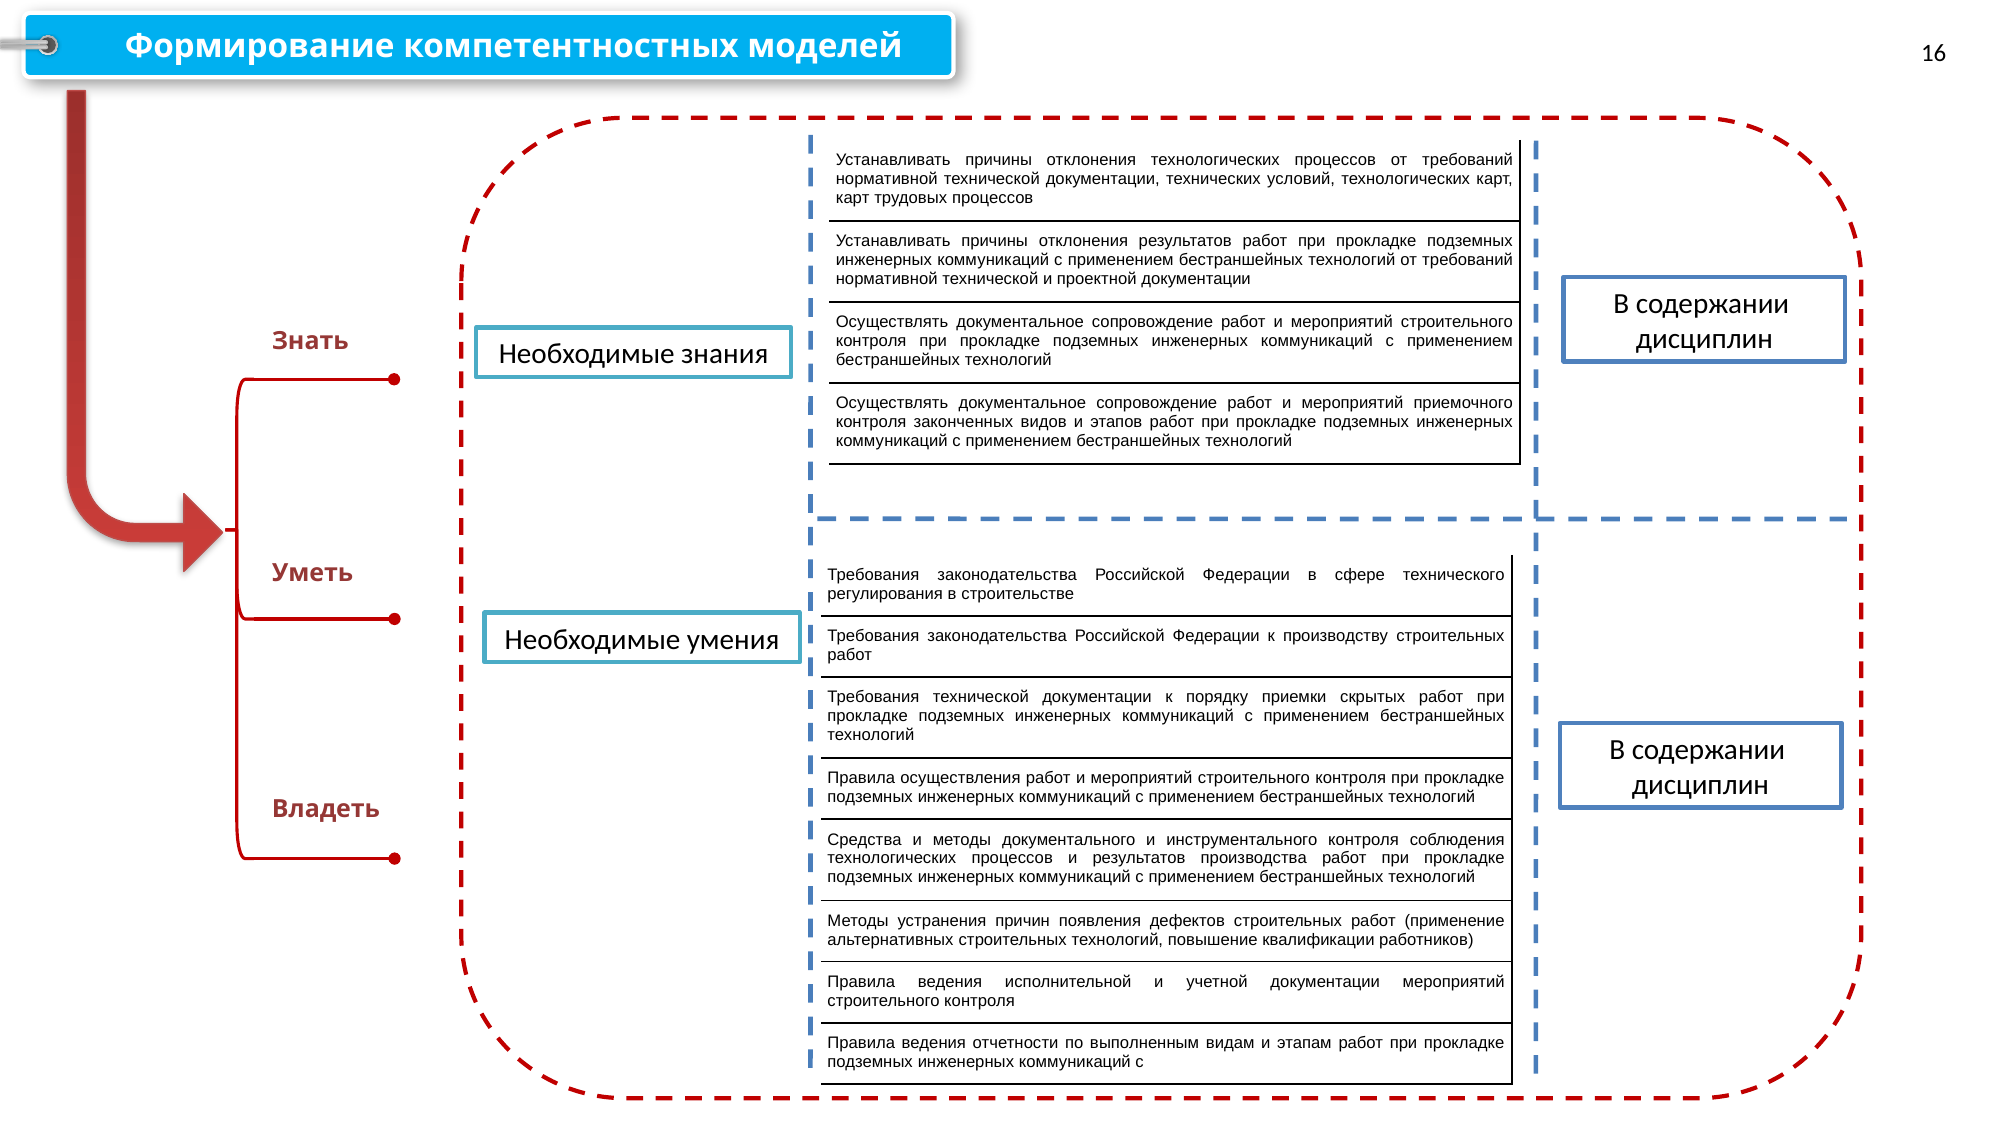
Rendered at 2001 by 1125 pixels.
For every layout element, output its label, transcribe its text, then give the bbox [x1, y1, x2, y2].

table_cell Методы устранения причин появления дефектов строительных работ (применение альтернативных строительных технологий, повышение квалификации работников) [821, 901, 1511, 961]
text_box [459, 616, 1864, 1101]
table_cell Требования законодательства Российской Федерации к производству строительных работ [821, 617, 1511, 676]
table_cell Осуществлять документальное сопровождение работ и мероприятий строительного контроля при прокладке подземных инженерных коммуникаций с применением бестраншейных технологий [829, 303, 1519, 382]
text_box Необходимые умения [482, 616, 802, 664]
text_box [37, 35, 58, 56]
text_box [225, 200, 447, 859]
table_header Устанавливать причины отклонения технологических процессов от требований нормативной технической документации, технических условий, технологических карт, карт трудовых процессов [829, 140, 1519, 220]
slide_number 16 [1813, 21, 1962, 81]
table_cell Требования технической документации к порядку приемки скрытых работ при прокладке подземных инженерных коммуникаций с применением бестраншейных технологий [821, 678, 1511, 757]
text_box Формирование компетентностных моделей [39, 17, 948, 72]
table_cell Осуществлять документальное сопровождение работ и мероприятий приемочного контроля законченных видов и этапов работ при прокладке подземных инженерных коммуникаций с применением бестраншейных технологий [829, 384, 1519, 463]
text_box В содержании дисциплин [1561, 275, 1847, 364]
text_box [0, 40, 48, 49]
text_box В содержании дисциплин [1558, 721, 1844, 810]
table_cell Правила ведения отчетности по выполненным видам и этапам работ при прокладке подземных инженерных коммуникаций с [821, 1024, 1511, 1083]
table_cell Устанавливать причины отклонения результатов работ при прокладке подземных инженерных коммуникаций с применением бестраншейных технологий от требований нормативной технической и проектной документации [829, 222, 1519, 301]
table_cell Средства и методы документального и инструментального контроля соблюдения технологических процессов и результатов производства работ при прокладке подземных инженерных коммуникаций с применением бестраншейных технологий [821, 820, 1511, 900]
text_box [66, 89, 220, 573]
table_header Требования законодательства Российской Федерации в сфере технического регулирования в строительстве [821, 555, 1511, 610]
text_box [21, 10, 956, 80]
table_cell Правила осуществления работ и мероприятий строительного контроля при прокладке подземных инженерных коммуникаций с применением бестраншейных технологий [821, 759, 1511, 818]
text_box [459, 115, 1864, 610]
table_cell Правила ведения исполнительной и учетной документации мероприятий строительного контроля [821, 962, 1511, 1022]
text_box Необходимые знания [474, 325, 793, 379]
